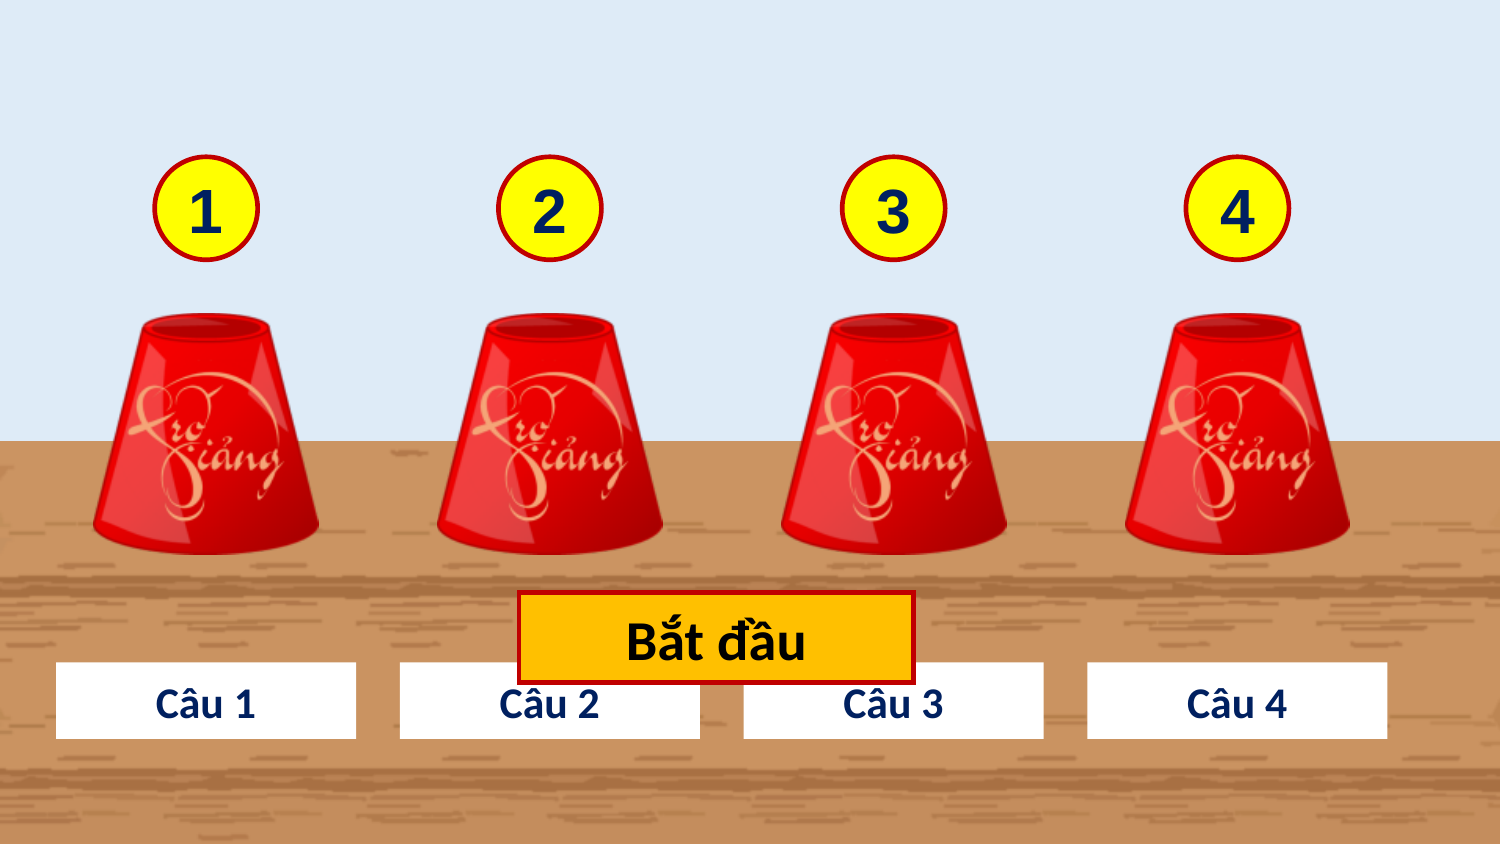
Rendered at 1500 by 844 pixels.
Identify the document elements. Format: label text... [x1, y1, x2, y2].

picture [0, 313, 1500, 844]
text_box 2 [497, 155, 603, 261]
text_box 1 [153, 155, 259, 261]
text_box 4 [1184, 155, 1290, 261]
text_box 3 [841, 155, 947, 261]
